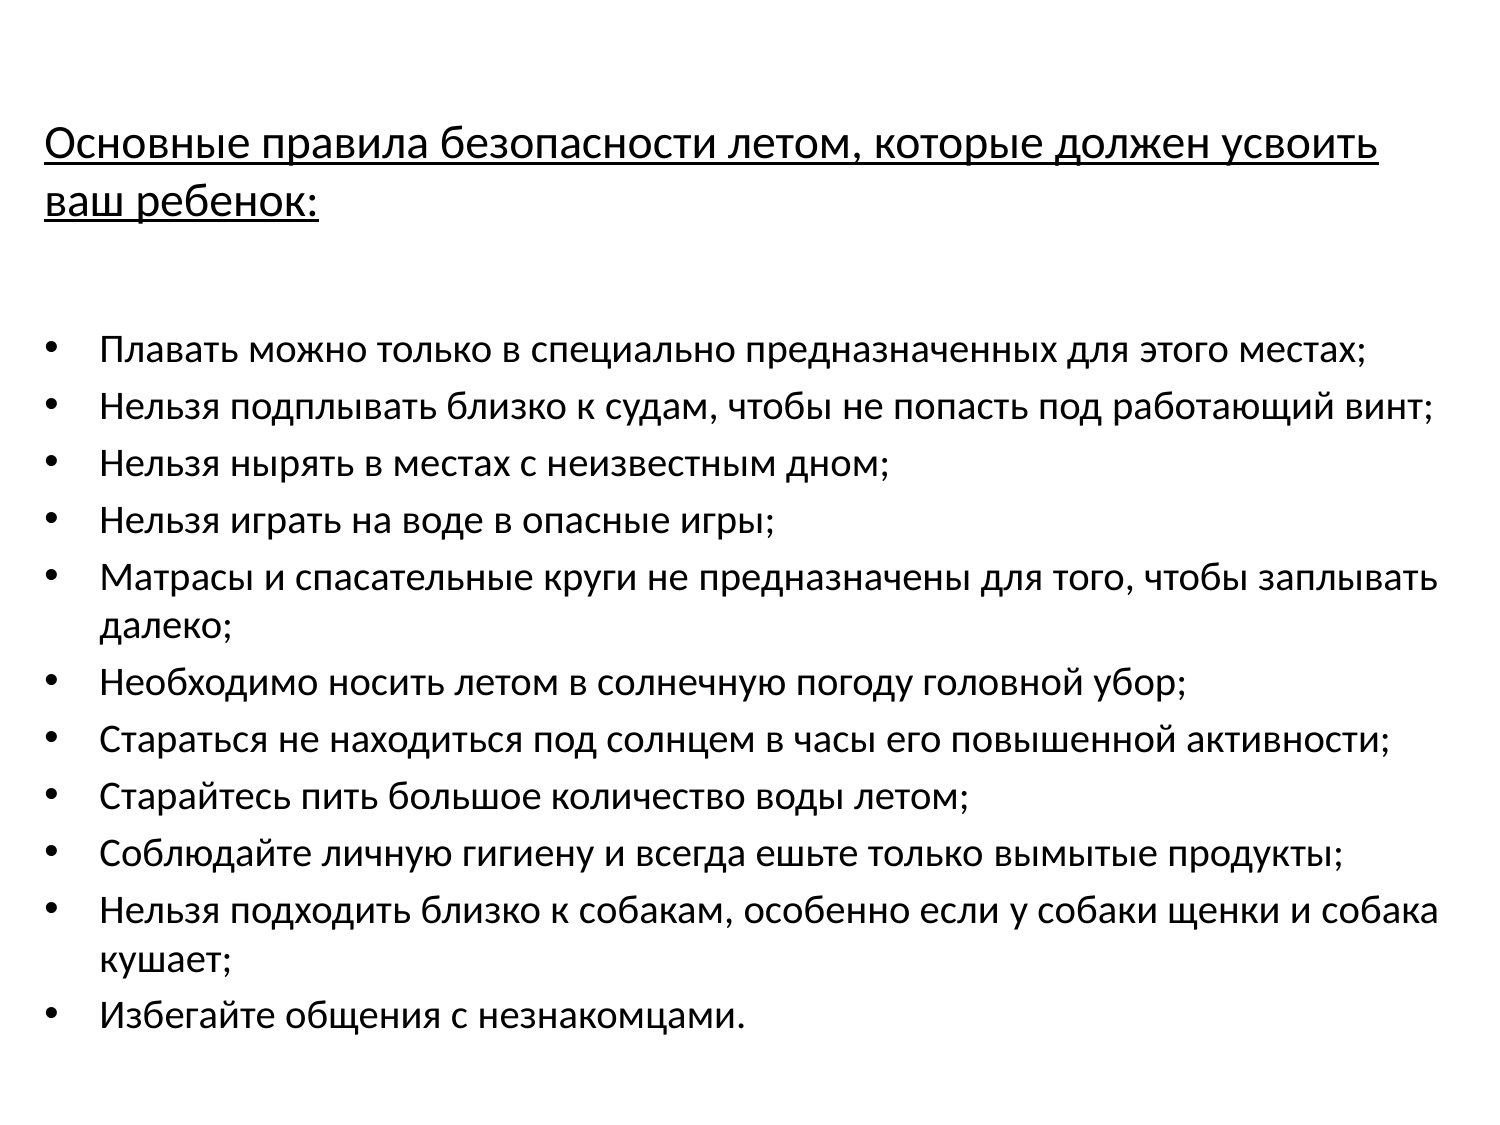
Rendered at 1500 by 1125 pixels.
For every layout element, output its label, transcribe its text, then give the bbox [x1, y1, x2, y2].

title Основные правила безопасности летом, которые должен усвоить ваш ребенок: [29, 103, 1459, 291]
list Плавать можно только в специально предназначенных для этого местах; Нельзя подплывать близко к судам, чтобы не попасть под работающий винт; Нельзя нырять в местах с неизвестным дном; Нельзя играть на воде в опасные игры; Матрасы и спасательные круги не предназначены для того, чтобы заплывать далеко; Необходимо носить летом в солнечную погоду головной убор; Стараться не находиться под солнцем в часы его повышенной активности; Старайтесь пить большое количество воды летом; Соблюдайте личную гигиену и всегда ешьте только вымытые продукты; Нельзя подходить близко к собакам, особенно если у собаки щенки и собака кушает; Избегайте общения с незнакомцами. [29, 314, 1471, 1125]
